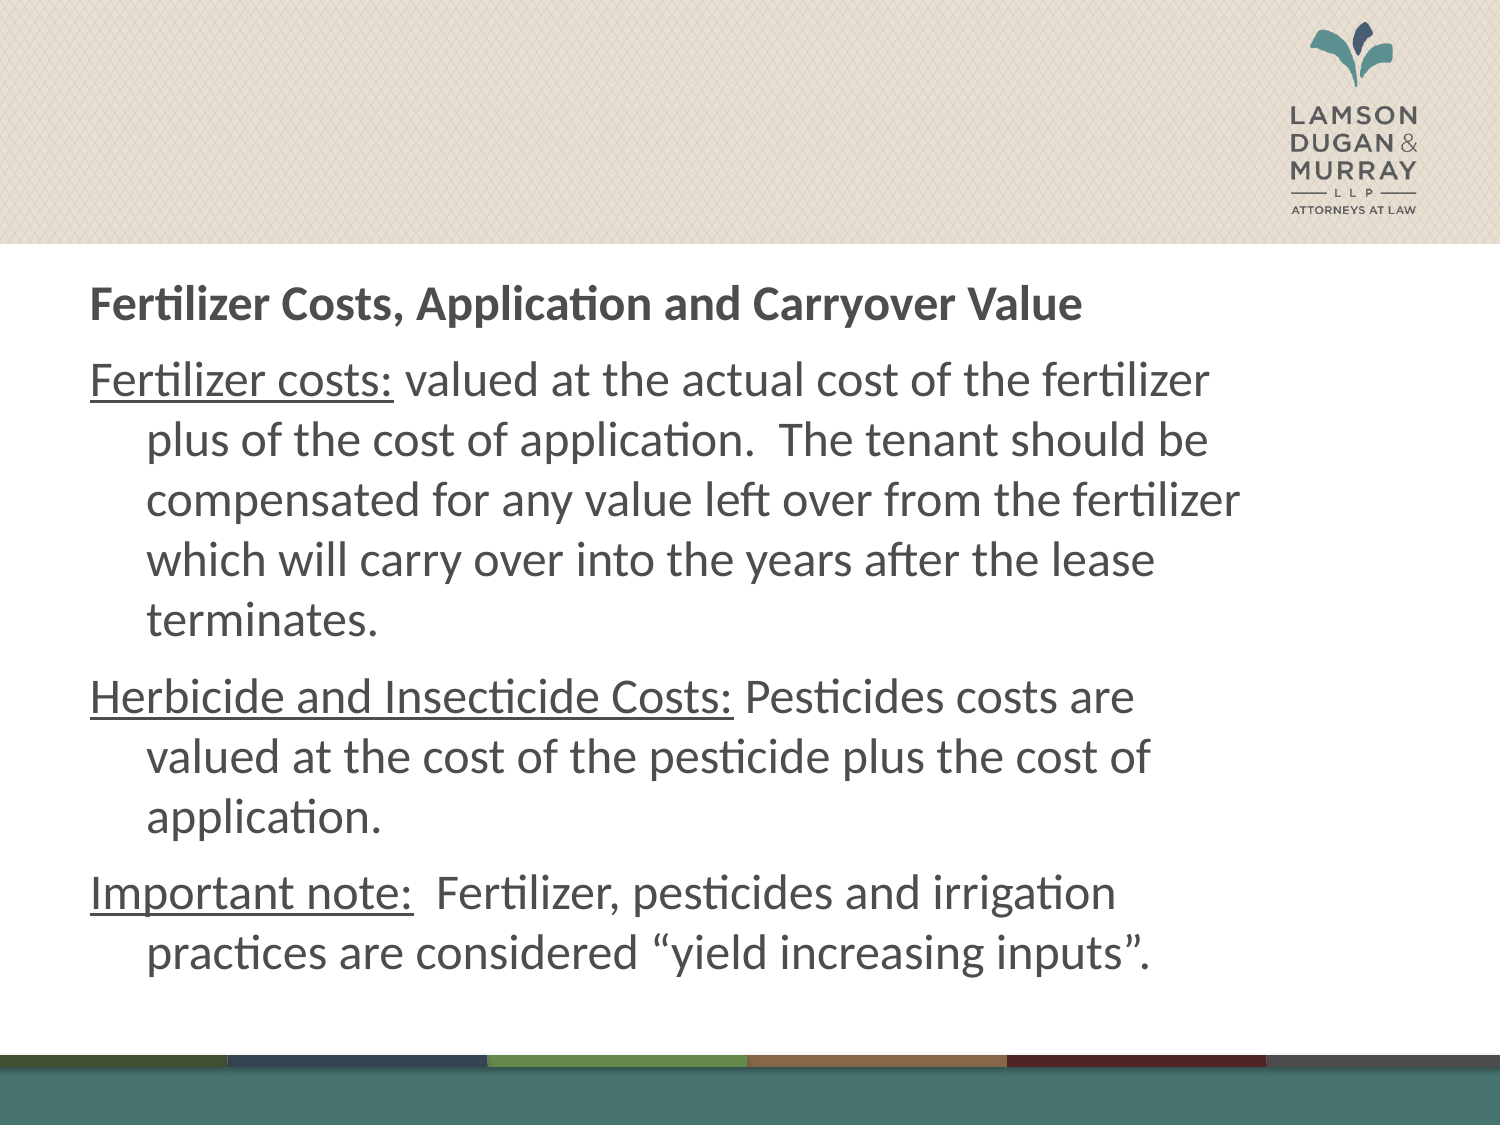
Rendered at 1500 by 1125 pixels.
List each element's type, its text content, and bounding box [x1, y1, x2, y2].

picture [0, 0, 1500, 244]
footer [512, 1063, 988, 1124]
list Fertilizer Costs, Application and Carryover Value Fertilizer costs: valued at the actual cost of the fertilizer plus of the cost of application. The tenant should be compensated for any value left over from the fertilizer which will carry over into the years after the lease terminates. Herbicide and Insecticide Costs: Pesticides costs are valued at the cost of the pesticide plus the cost of application. Important note: Fertilizer, pesticides and irrigation practices are considered “yield increasing inputs”. [75, 262, 1292, 984]
